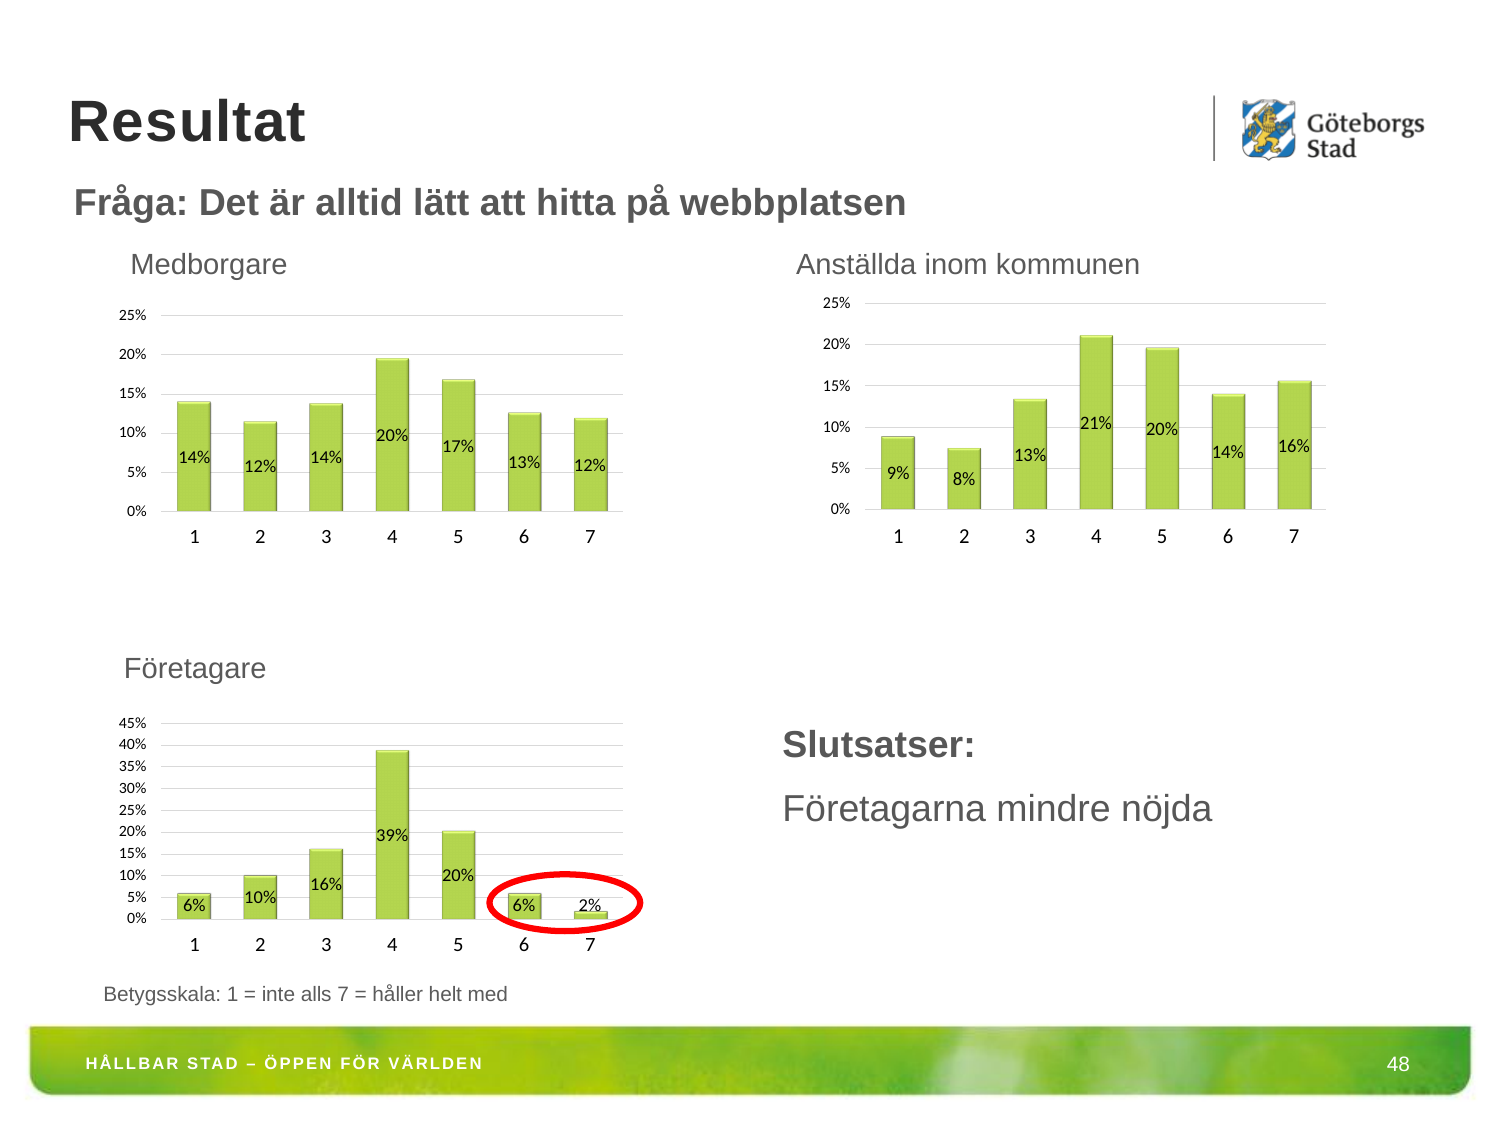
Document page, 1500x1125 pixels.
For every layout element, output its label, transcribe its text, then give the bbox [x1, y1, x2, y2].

slide_number 48 [1361, 1028, 1436, 1097]
text_box Slutsatser: Företagarna mindre nöjda [767, 712, 1489, 837]
text_box Betygsskala: 1 = inte alls 7 = håller helt med [88, 973, 1436, 1013]
text_box Företagare [109, 641, 282, 692]
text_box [816, 288, 1334, 554]
title Resultat [68, 72, 1203, 170]
picture [1213, 0, 1500, 161]
text_box [635, 892, 641, 914]
text_box Fråga: Det är alltid lätt att hitta på webbplatsen [59, 170, 1393, 231]
picture [0, 999, 1500, 1125]
text_box Medborgare [115, 237, 303, 288]
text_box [112, 300, 630, 554]
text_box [112, 708, 630, 961]
footer HÅLLBAR STAD – ÖPPEN FÖR VÄRLDEN [85, 1028, 561, 1097]
text_box Anställda inom kommunen [781, 237, 1156, 288]
